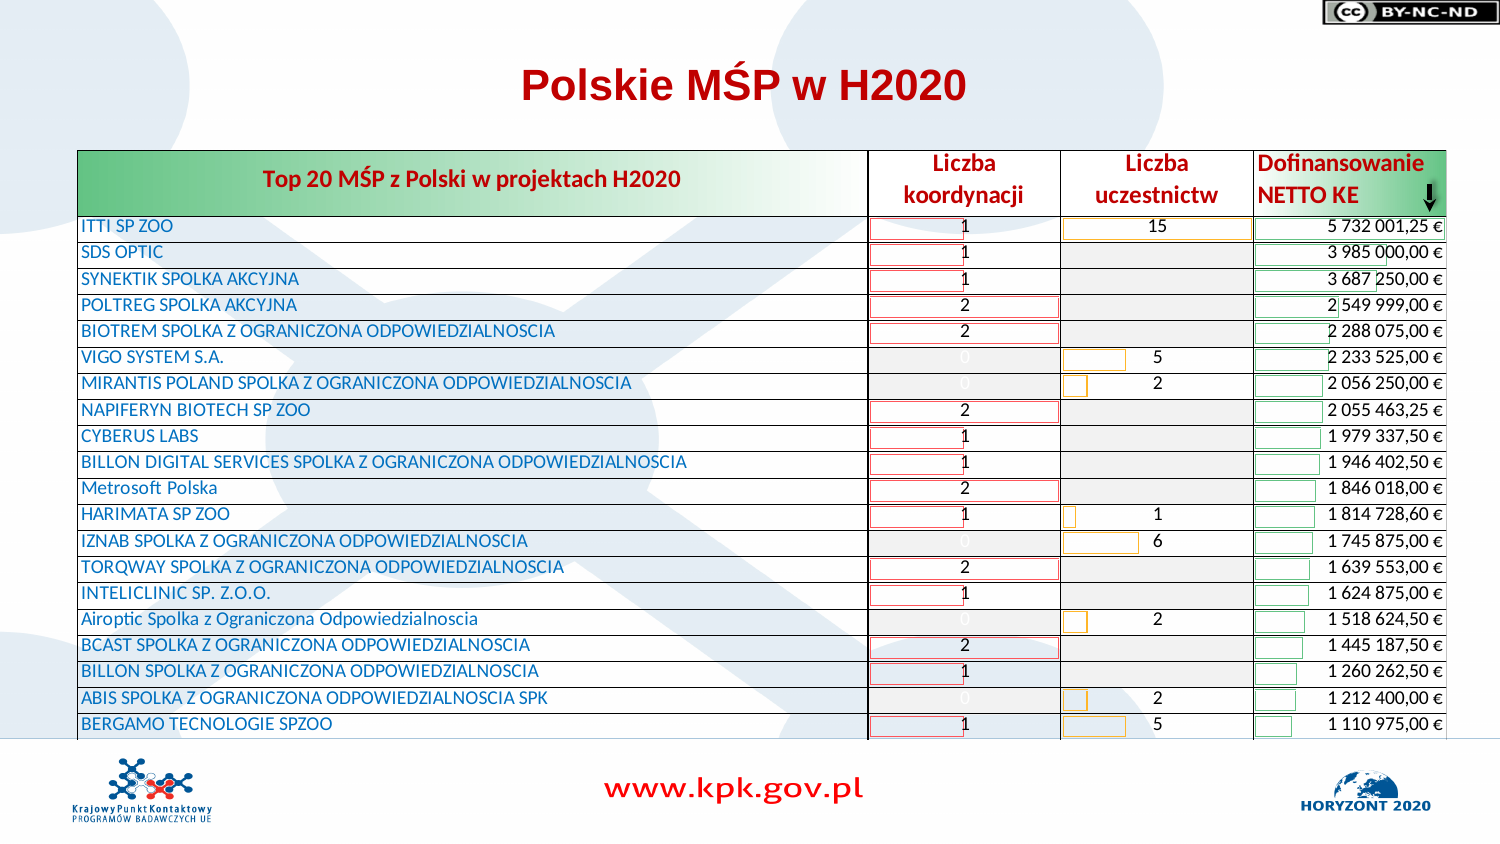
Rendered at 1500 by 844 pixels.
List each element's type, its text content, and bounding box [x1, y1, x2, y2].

picture [0, 0, 1500, 844]
text_box Polskie MŚP w H2020 [299, 49, 1190, 117]
